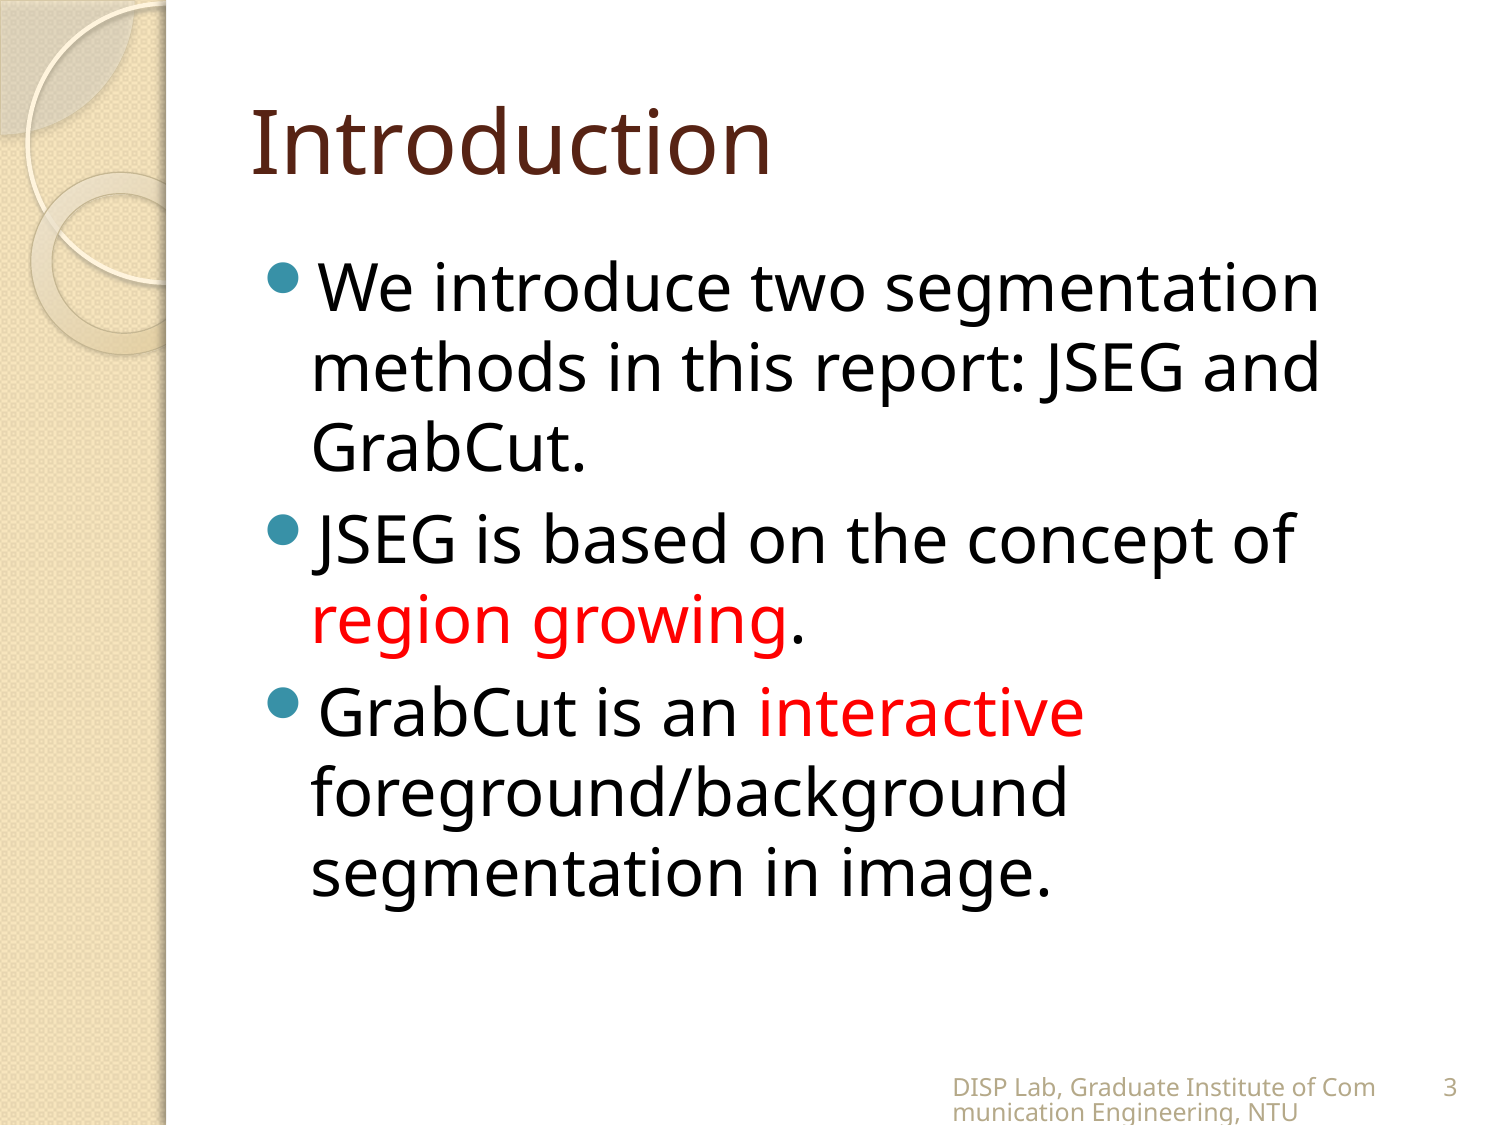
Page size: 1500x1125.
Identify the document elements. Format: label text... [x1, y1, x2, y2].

footer DISP Lab, Graduate Institute of Communication Engineering, NTU [937, 1034, 1413, 1113]
title Introduction [235, 45, 1466, 233]
list We introduce two segmentation methods in this report: JSEG and GrabCut. JSEG is based on the concept of region growing. GrabCut is an interactive foreground/background segmentation in image. [235, 237, 1466, 1025]
slide_number 3 [1413, 1034, 1488, 1113]
